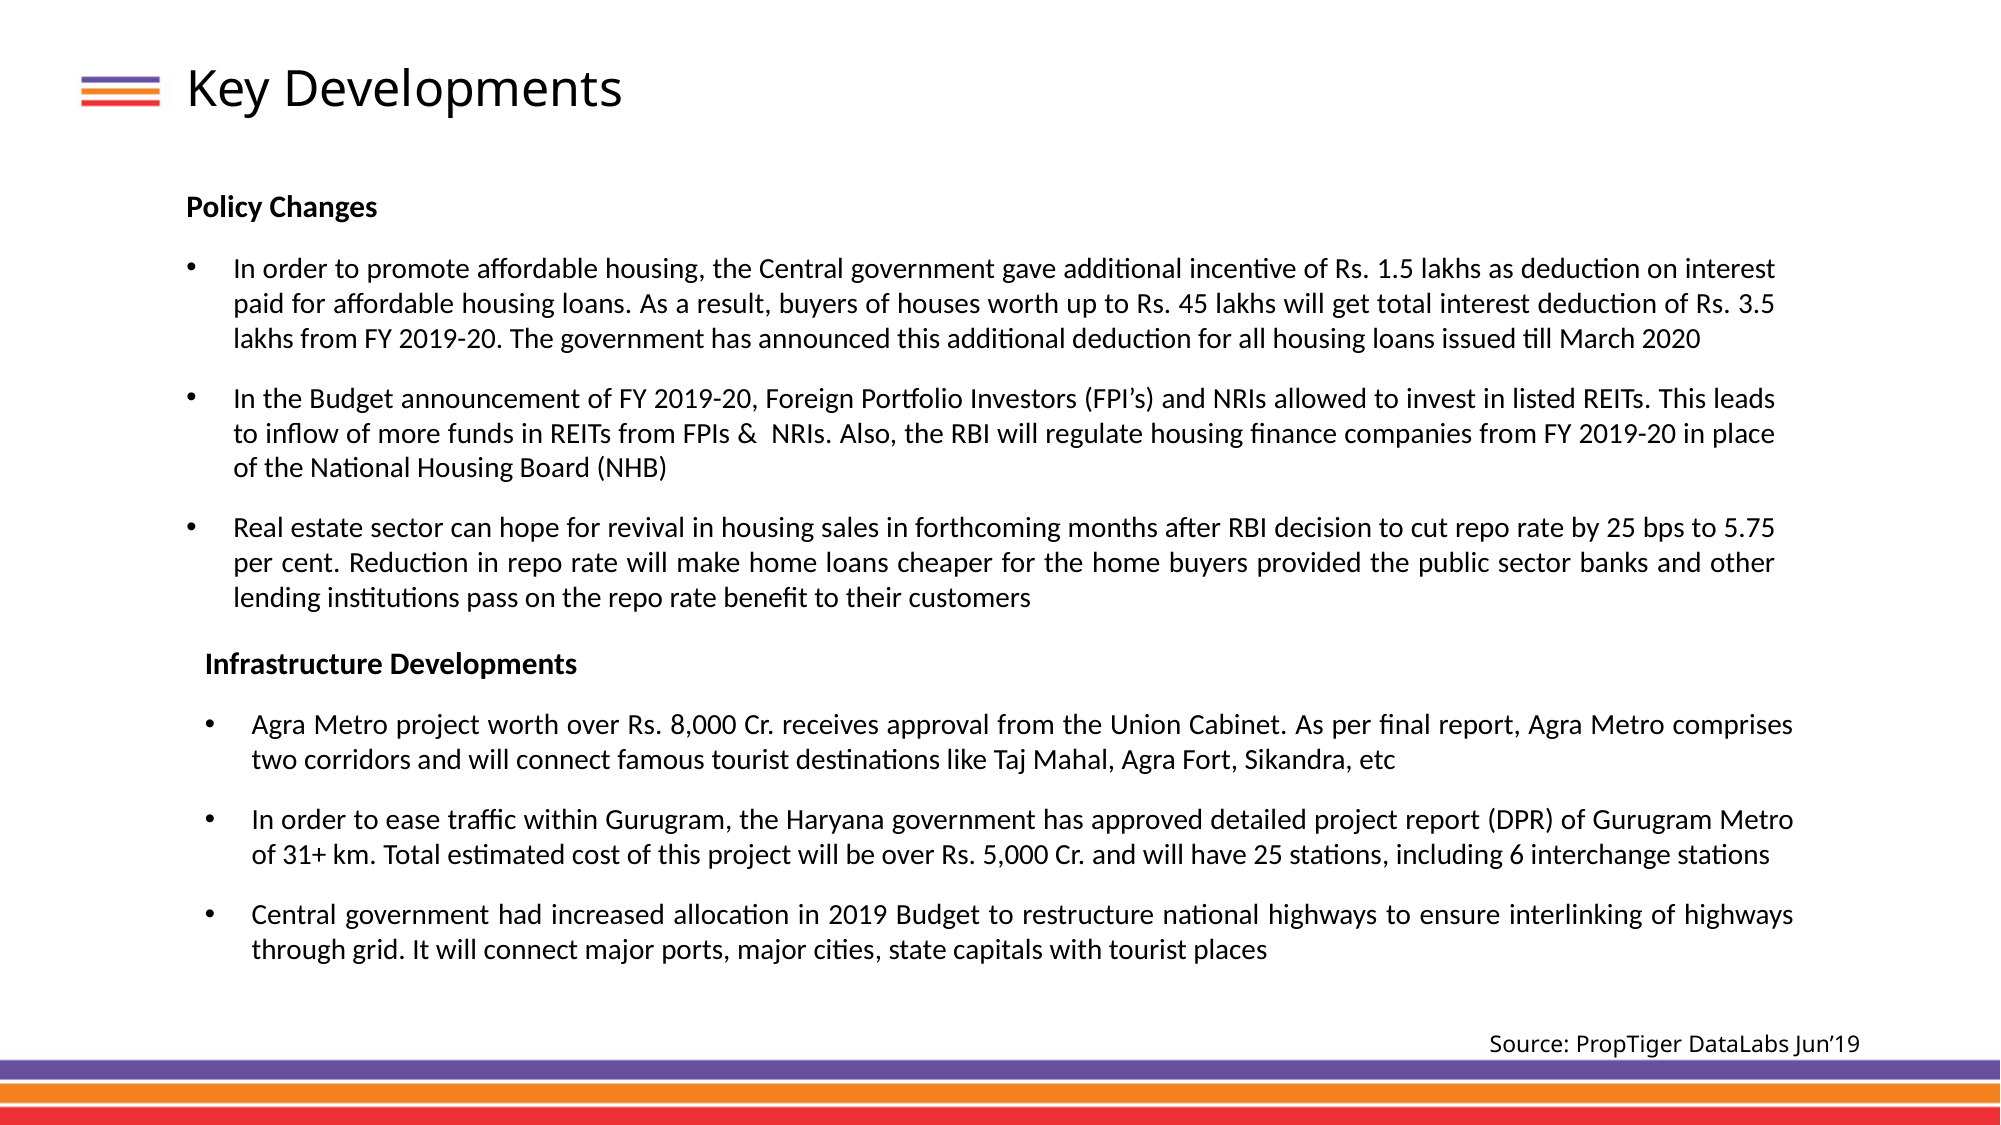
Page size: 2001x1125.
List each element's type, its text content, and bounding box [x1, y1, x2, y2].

text_box Policy Changes In order to promote affordable housing, the Central government gave additional incentive of Rs. 1.5 lakhs as deduction on interest paid for affordable housing loans. As a result, buyers of houses worth up to Rs. 45 lakhs will get total interest deduction of Rs. 3.5 lakhs from FY 2019-20. The government has announced this additional deduction for all housing loans issued till March 2020 In the Budget announcement of FY 2019-20, Foreign Portfolio Investors (FPI’s) and NRIs allowed to invest in listed REITs. This leads to inflow of more funds in REITs from FPIs & NRIs. Also, the RBI will regulate housing finance companies from FY 2019-20 in place of the National Housing Board (NHB) Real estate sector can hope for revival in housing sales in forthcoming months after RBI decision to cut repo rate by 25 bps to 5.75 per cent. Reduction in repo rate will make home loans cheaper for the home buyers provided the public sector banks and other lending institutions pass on the repo rate benefit to their customers [171, 179, 1792, 622]
picture [0, 0, 2000, 1125]
text_box Infrastructure Developments Agra Metro project worth over Rs. 8,000 Cr. receives approval from the Union Cabinet. As per final report, Agra Metro comprises two corridors and will connect famous tourist destinations like Taj Mahal, Agra Fort, Sikandra, etc In order to ease traffic within Gurugram, the Haryana government has approved detailed project report (DPR) of Gurugram Metro of 31+ km. Total estimated cost of this project will be over Rs. 5,000 Cr. and will have 25 stations, including 6 interchange stations Central government had increased allocation in 2019 Budget to restructure national highways to ensure interlinking of highways through grid. It will connect major ports, major cities, state capitals with tourist places [189, 635, 1810, 973]
title Key Developments [171, 47, 1833, 133]
